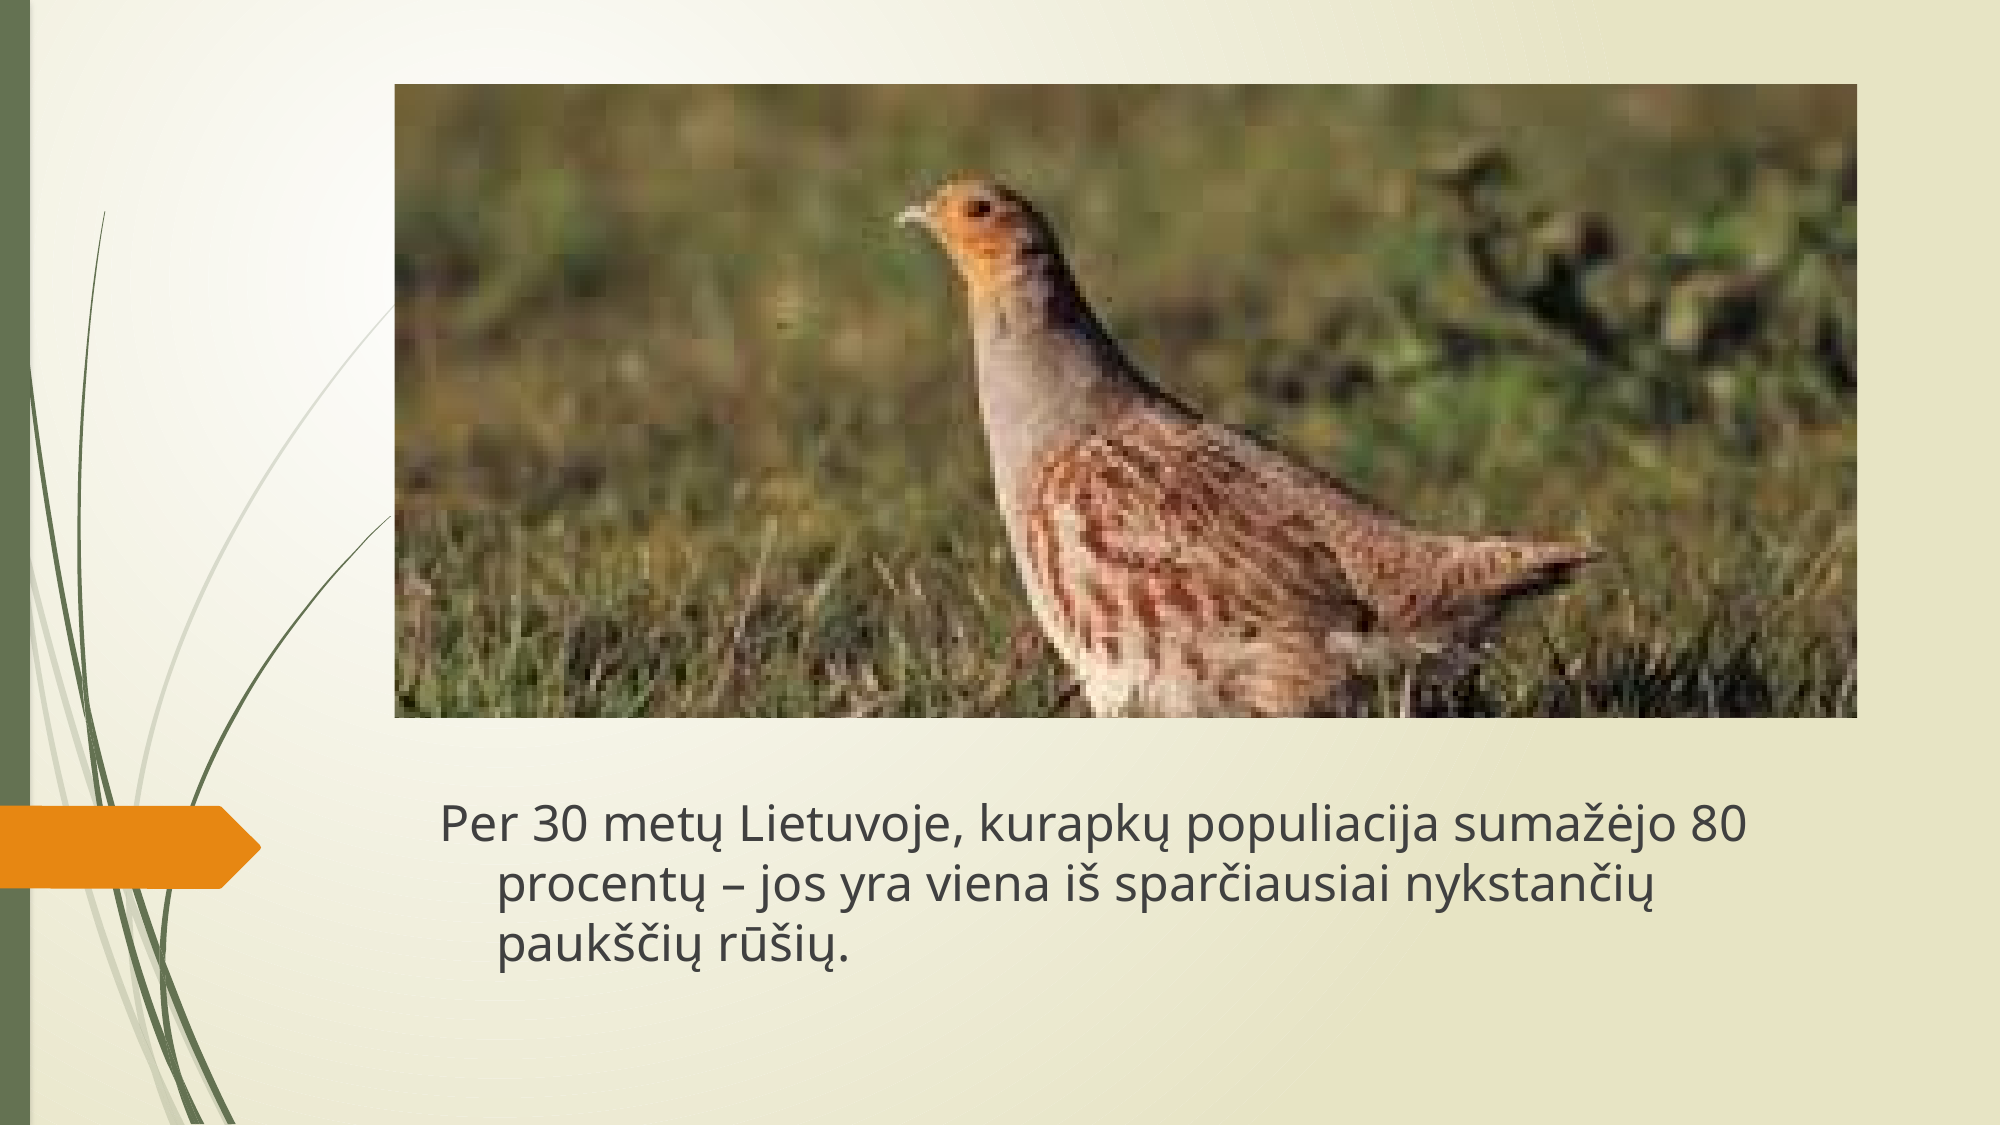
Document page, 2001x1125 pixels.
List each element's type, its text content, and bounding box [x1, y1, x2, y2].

title Per 30 metų Lietuvoje, kurapkų populiacija sumažėjo 80 procentų – jos yra viena iš sparčiausiai nykstančių paukščių rūšių. [424, 787, 1888, 1040]
picture [394, 84, 1858, 718]
